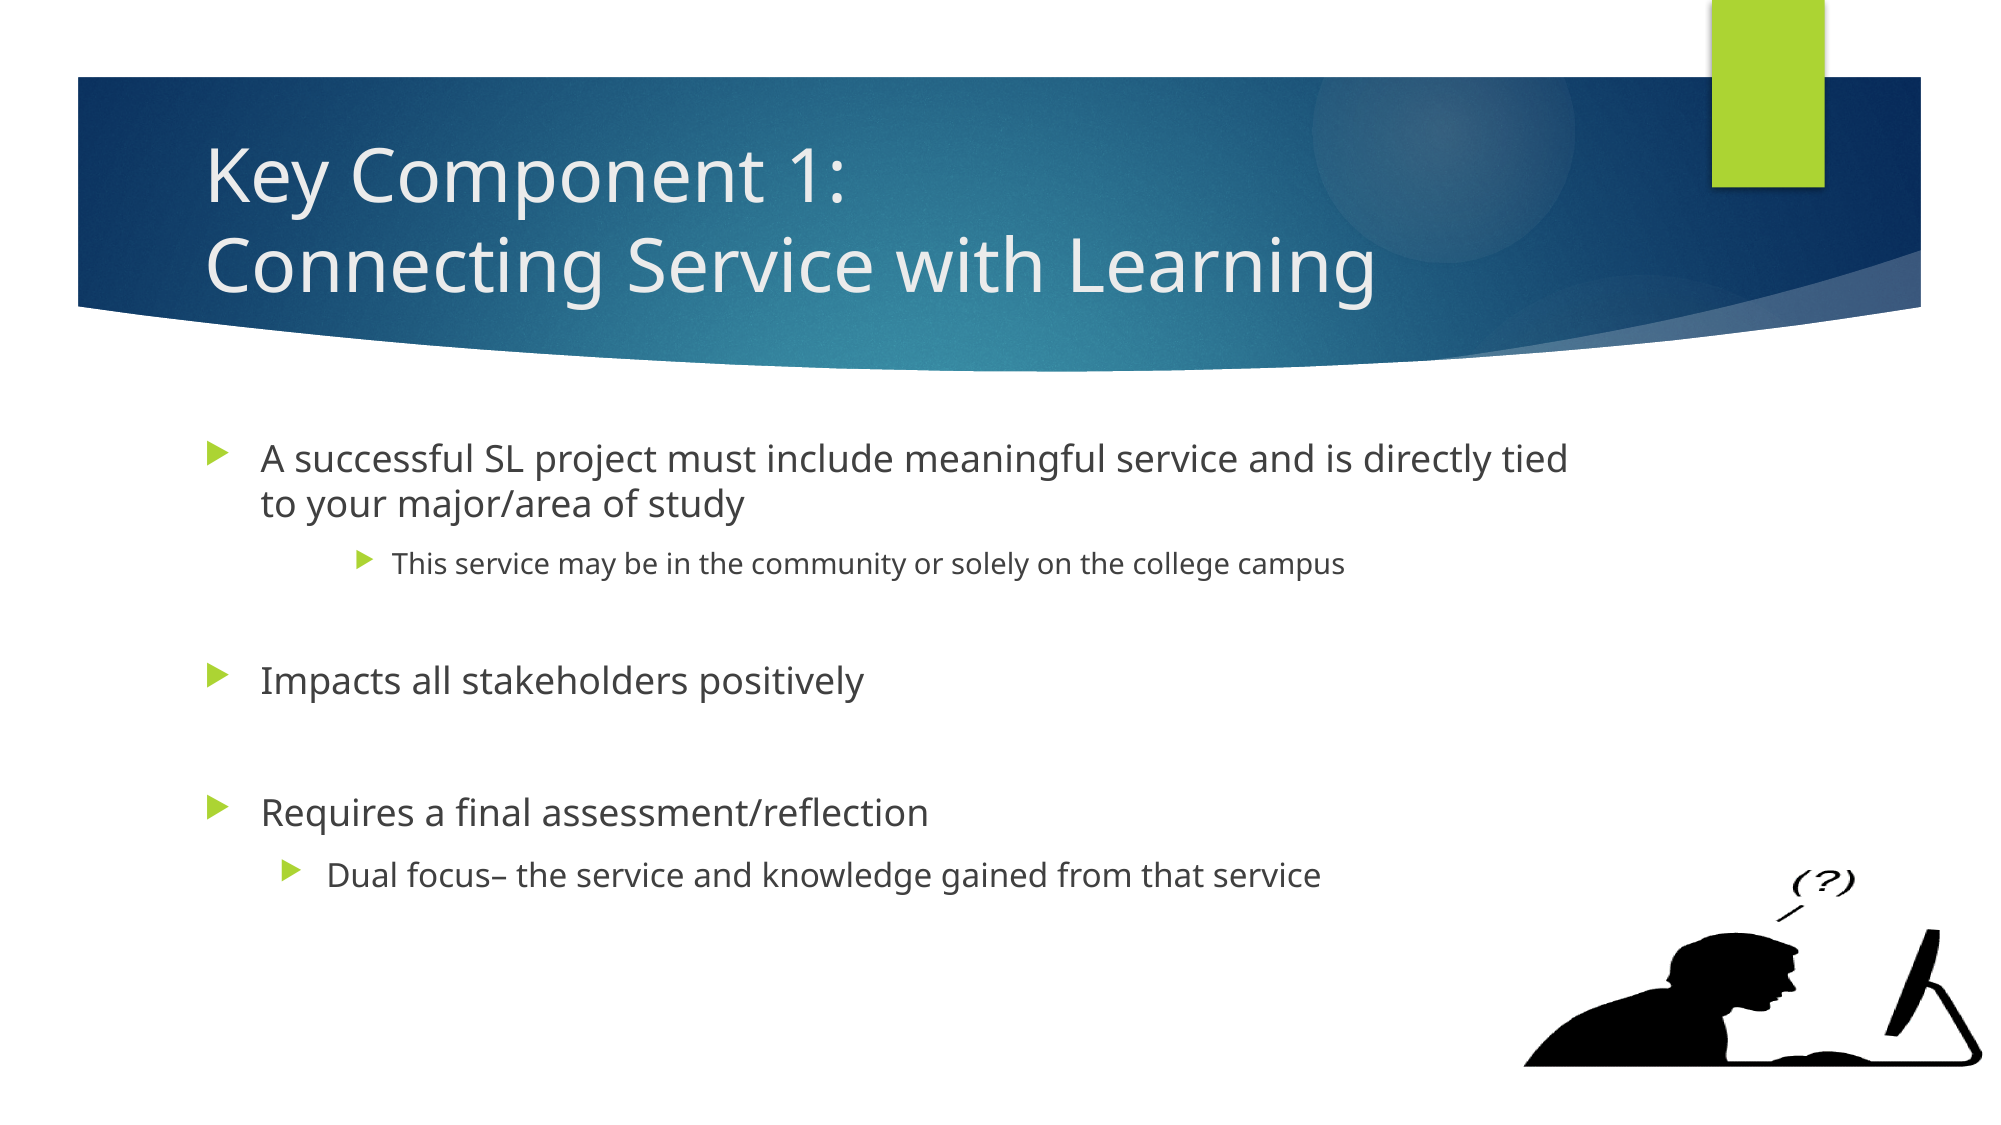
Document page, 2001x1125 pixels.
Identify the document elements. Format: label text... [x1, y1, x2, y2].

picture [1461, 844, 2000, 1072]
title Key Component 1: Connecting Service with Learning [189, 159, 1627, 276]
list A successful SL project must include meaningful service and is directly tied to your major/area of study This service may be in the community or solely on the college campus Impacts all stakeholders positively Requires a final assessment/reflection Dual focus– the service and knowledge gained from that service [189, 427, 1627, 988]
